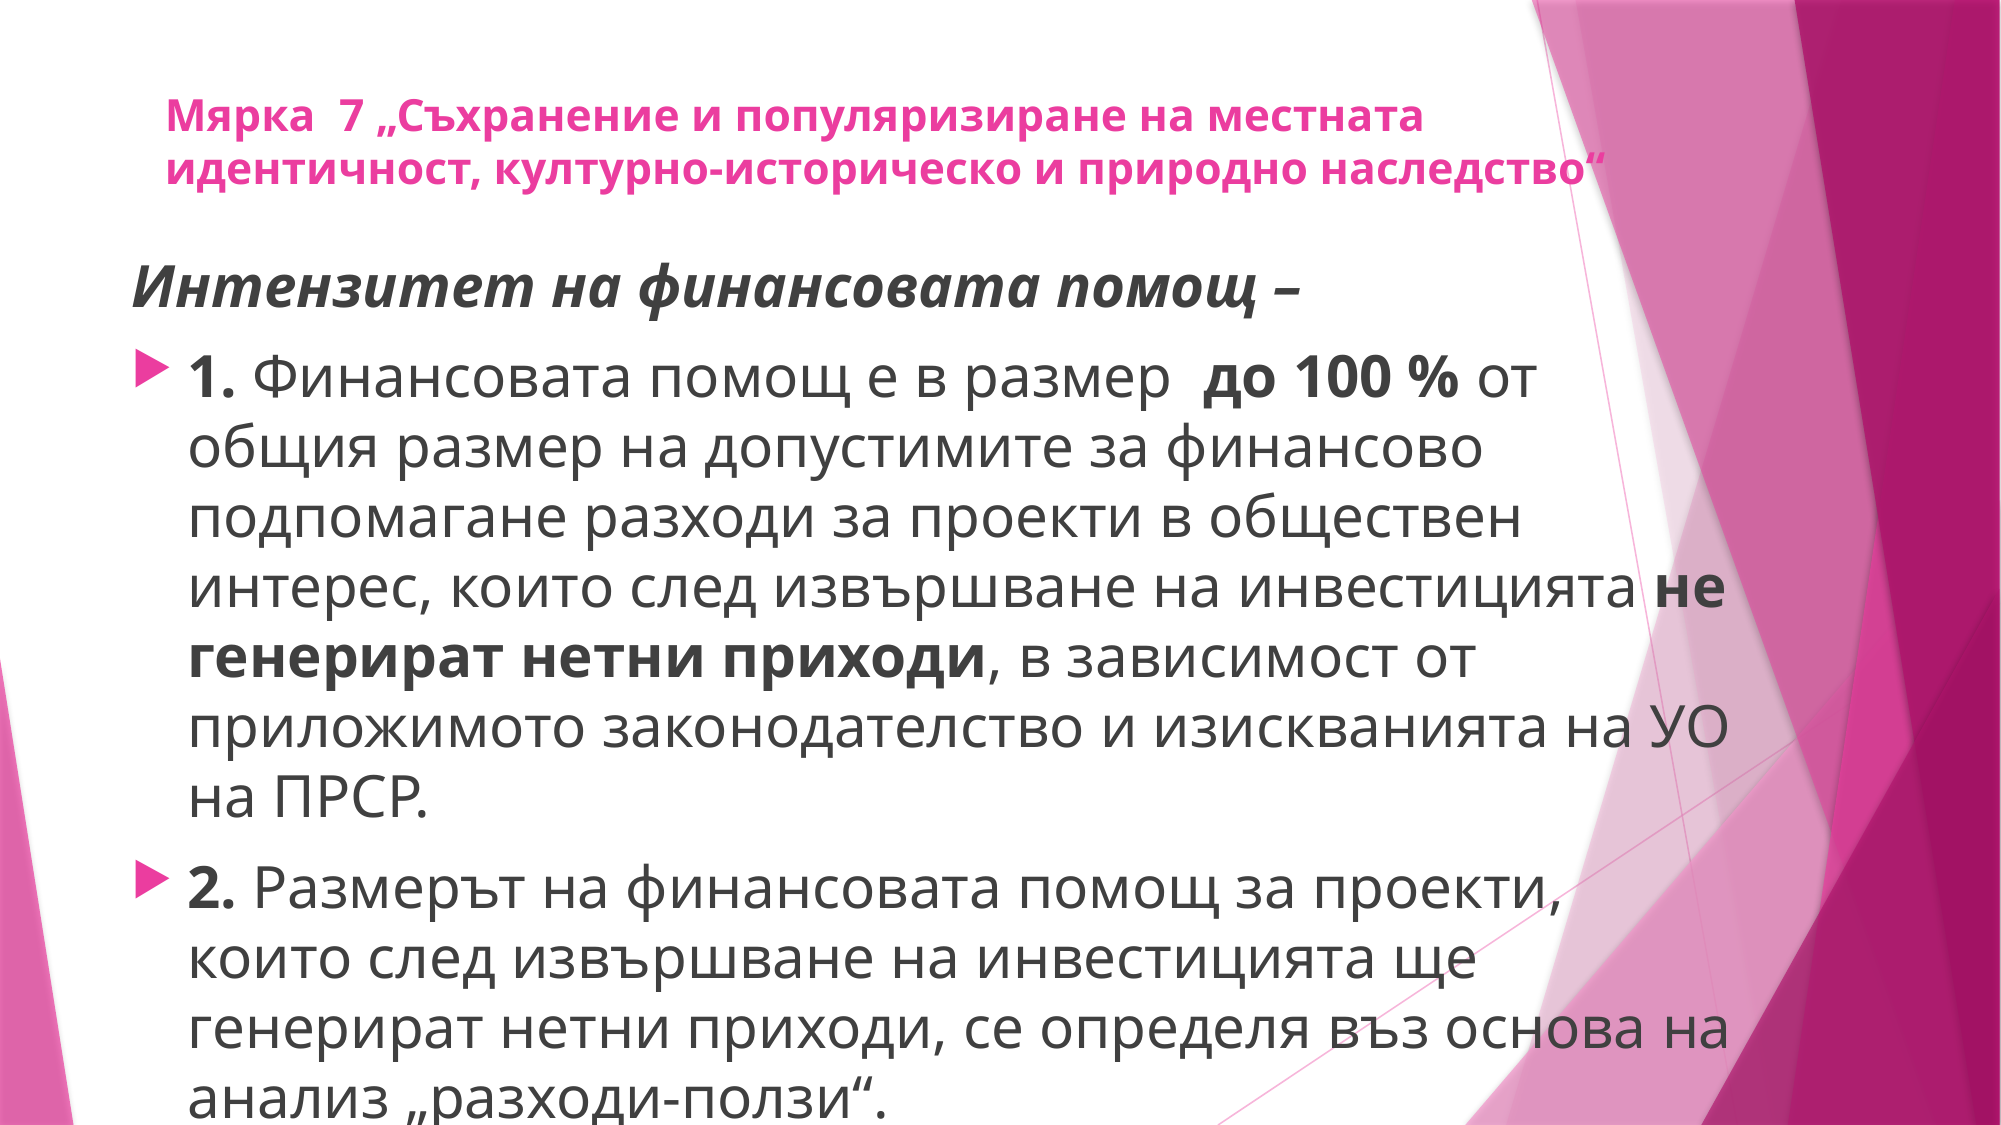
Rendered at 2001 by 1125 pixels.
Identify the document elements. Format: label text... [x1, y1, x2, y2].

title Мярка 7 „Съхранение и популяризиране на местната идентичност, културно-историческо и природно наследство“ [149, 79, 1639, 241]
list Интензитет на финансовата помощ – 1. Финансовата помощ е в размер до 100 % от общия размер на допустимите за финансово подпомагане разходи за проекти в обществен интерес, които след извършване на инвестицията не генерират нетни приходи, в зависимост от приложимото законодателство и изискванията на УО на ПРСР. 2. Размерът на финансовата помощ за проекти, които след извършване на инвестицията ще генерират нетни приходи, се определя въз основа на анализ „разходи-ползи“. [116, 241, 1759, 1114]
